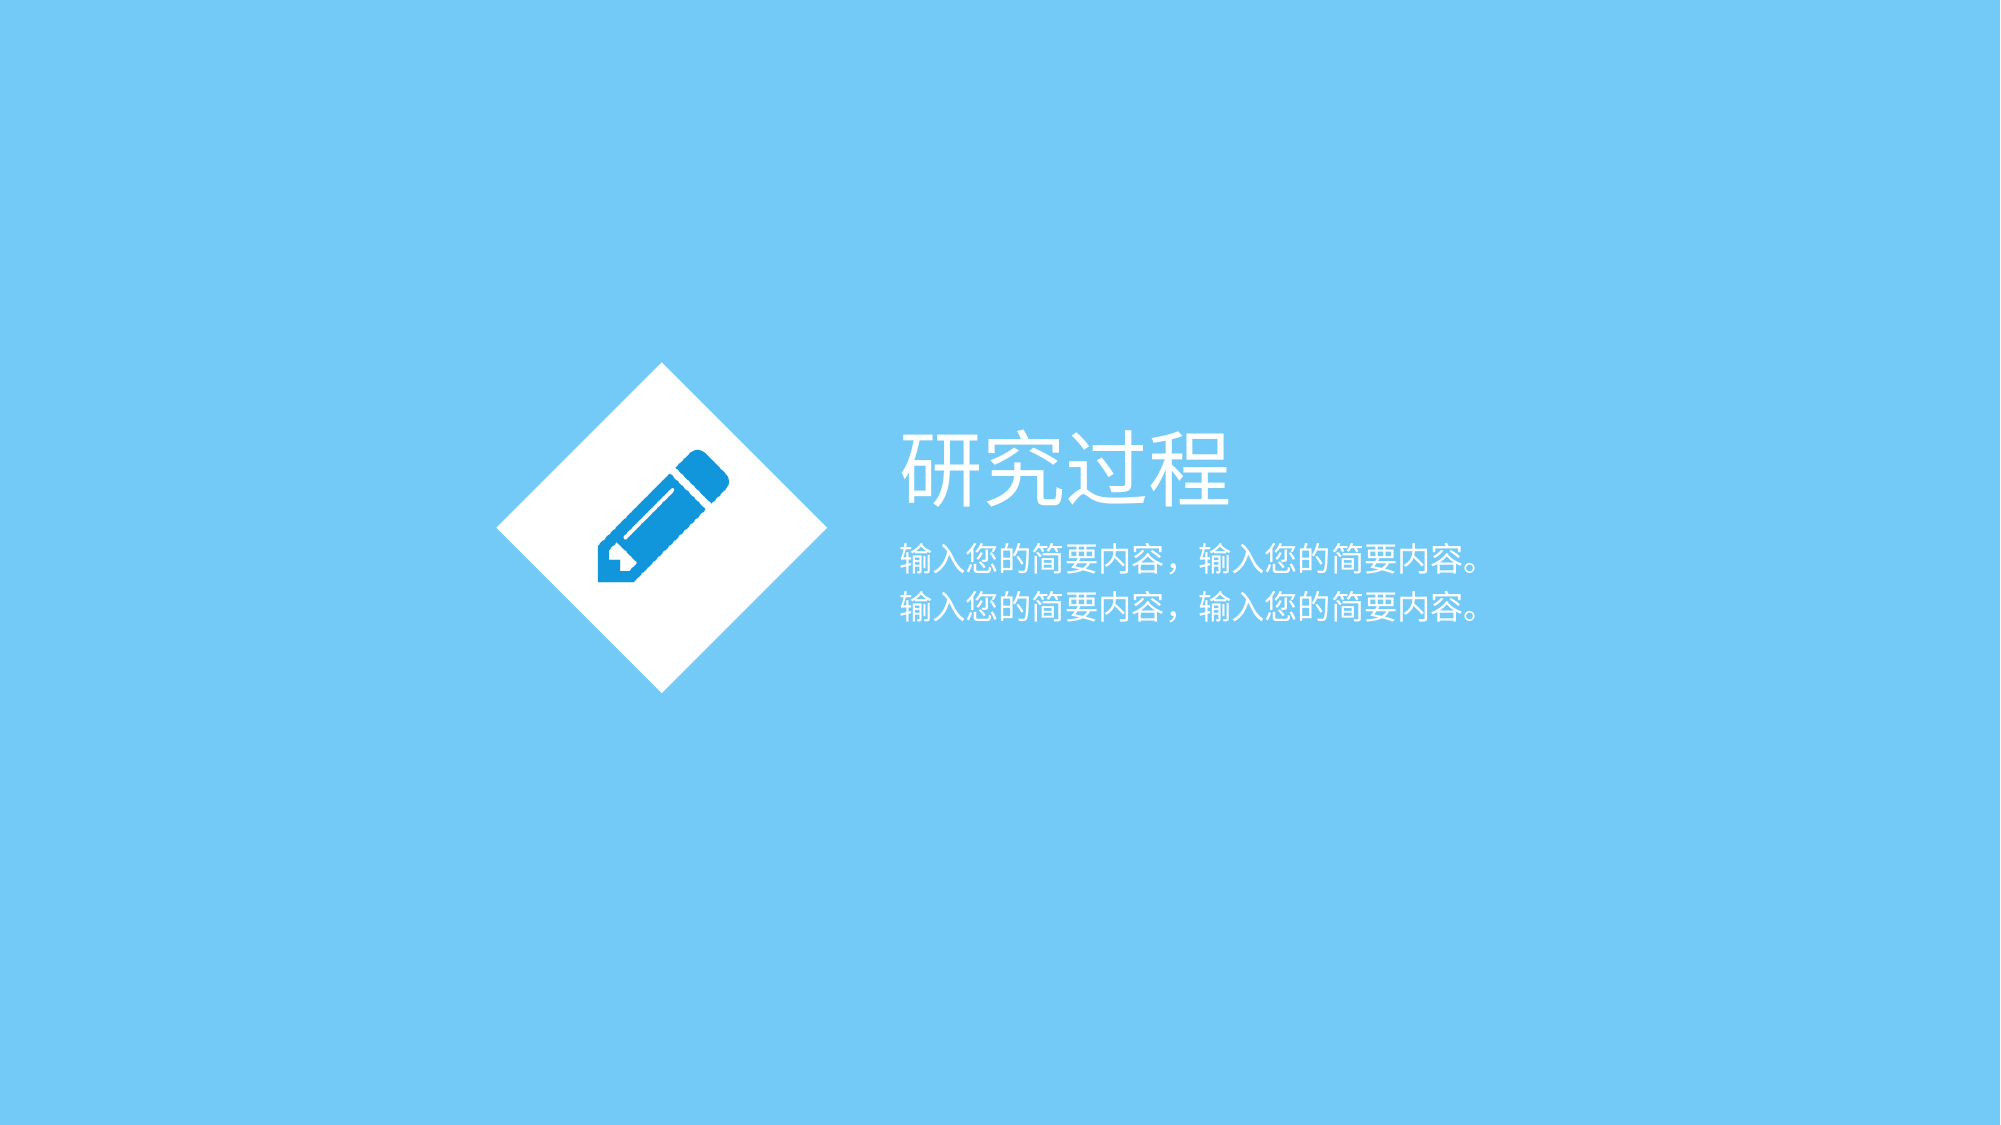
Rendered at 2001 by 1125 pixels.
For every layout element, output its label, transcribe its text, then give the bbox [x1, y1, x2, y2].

text_box 研究过程 [884, 409, 1540, 525]
text_box 输入您的简要内容，输入您的简要内容。输入您的简要内容，输入您的简要内容。 [899, 530, 1503, 626]
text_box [496, 362, 828, 694]
